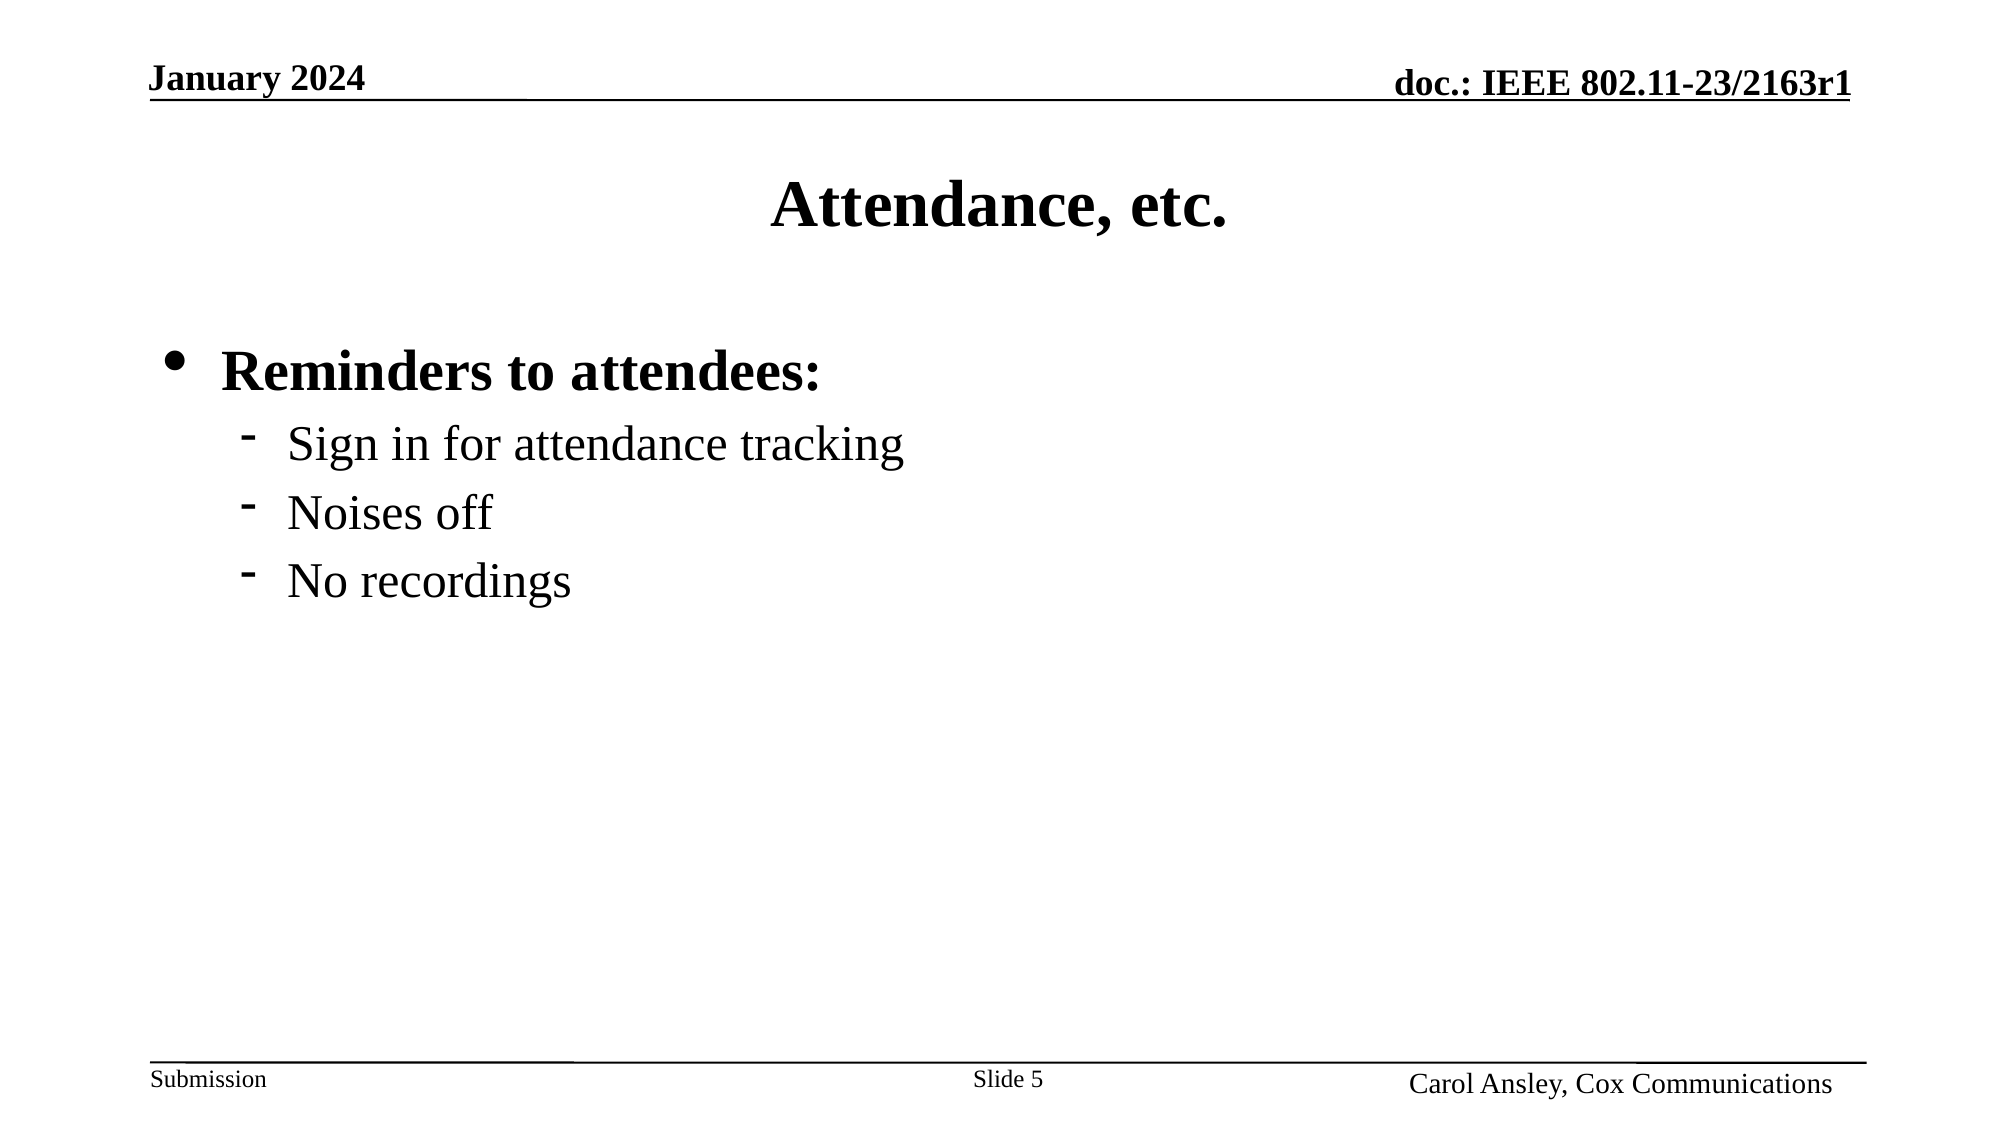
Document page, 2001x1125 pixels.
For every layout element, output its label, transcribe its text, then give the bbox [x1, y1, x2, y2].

list Reminders to attendees: Sign in for attendance tracking Noises off No recordings [149, 324, 1850, 1000]
title Attendance, etc. [149, 112, 1850, 288]
slide_number Slide 5 [950, 1061, 1067, 1123]
